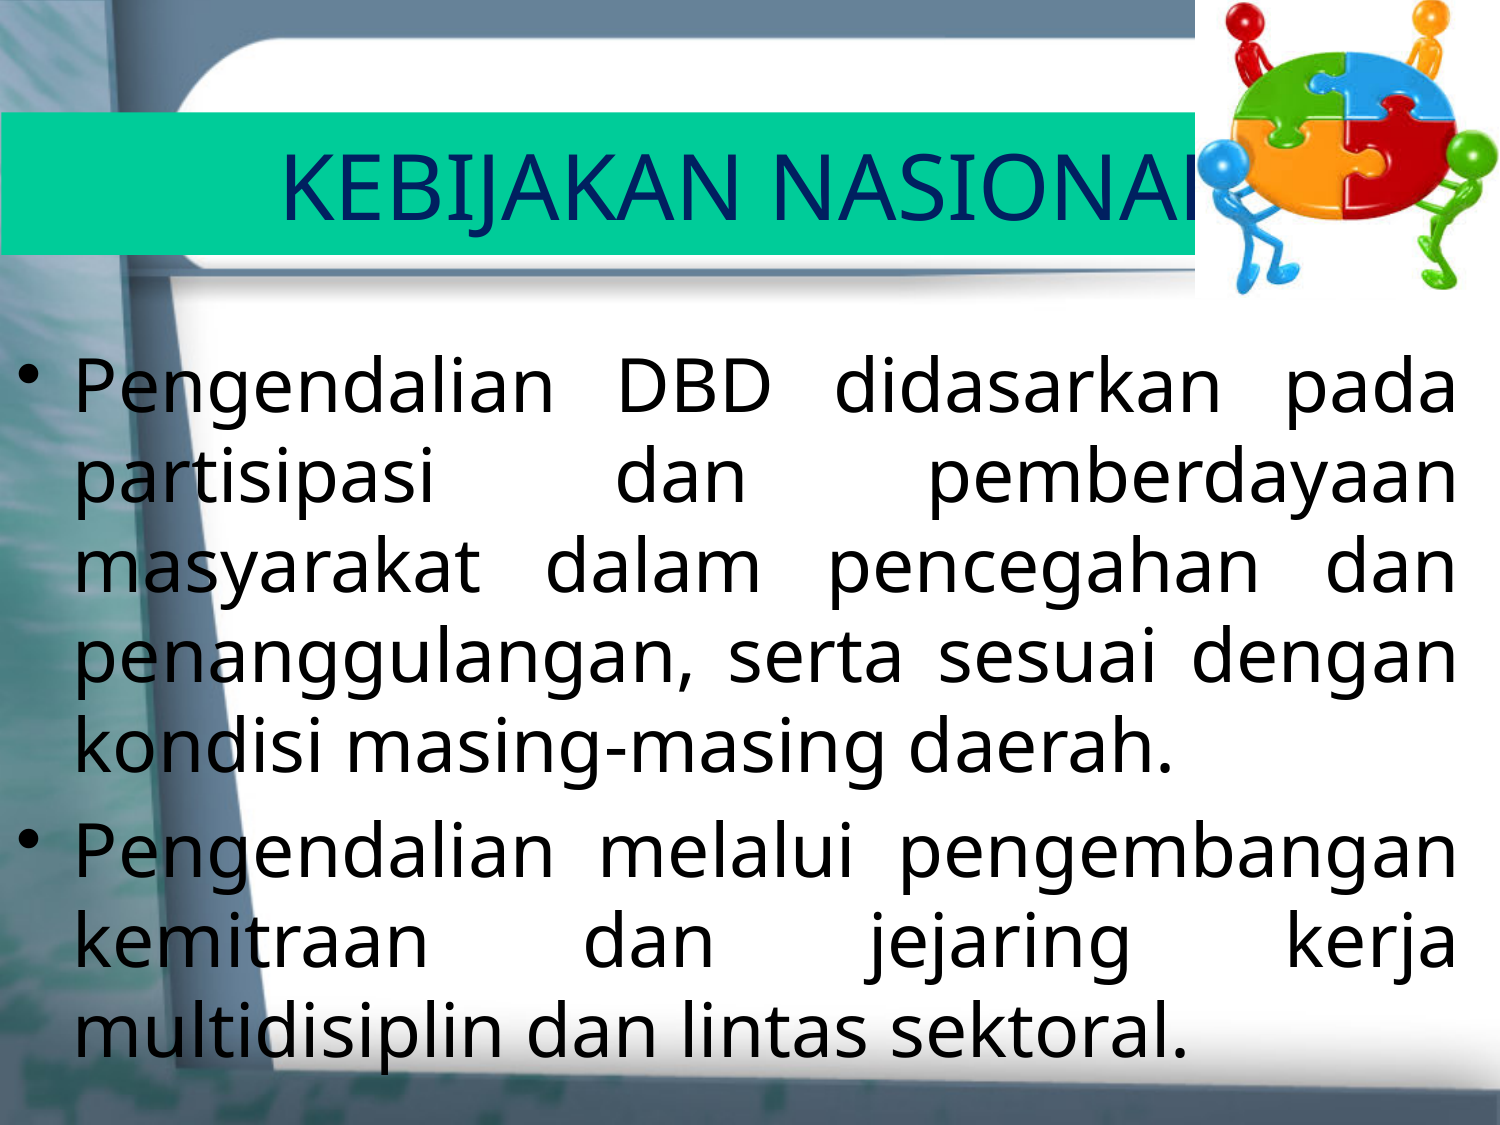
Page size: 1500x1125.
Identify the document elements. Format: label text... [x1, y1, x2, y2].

picture [0, 0, 1500, 1125]
title KEBIJAKAN NASIONAL [1, 112, 1190, 256]
list Pengendalian DBD didasarkan pada partisipasi dan pemberdayaan masyarakat dalam pencegahan dan penanggulangan, serta sesuai dengan kondisi masing-masing daerah. Pengendalian melalui pengembangan kemitraan dan jejaring kerja multidisiplin dan lintas sektoral. [1, 329, 1476, 1021]
